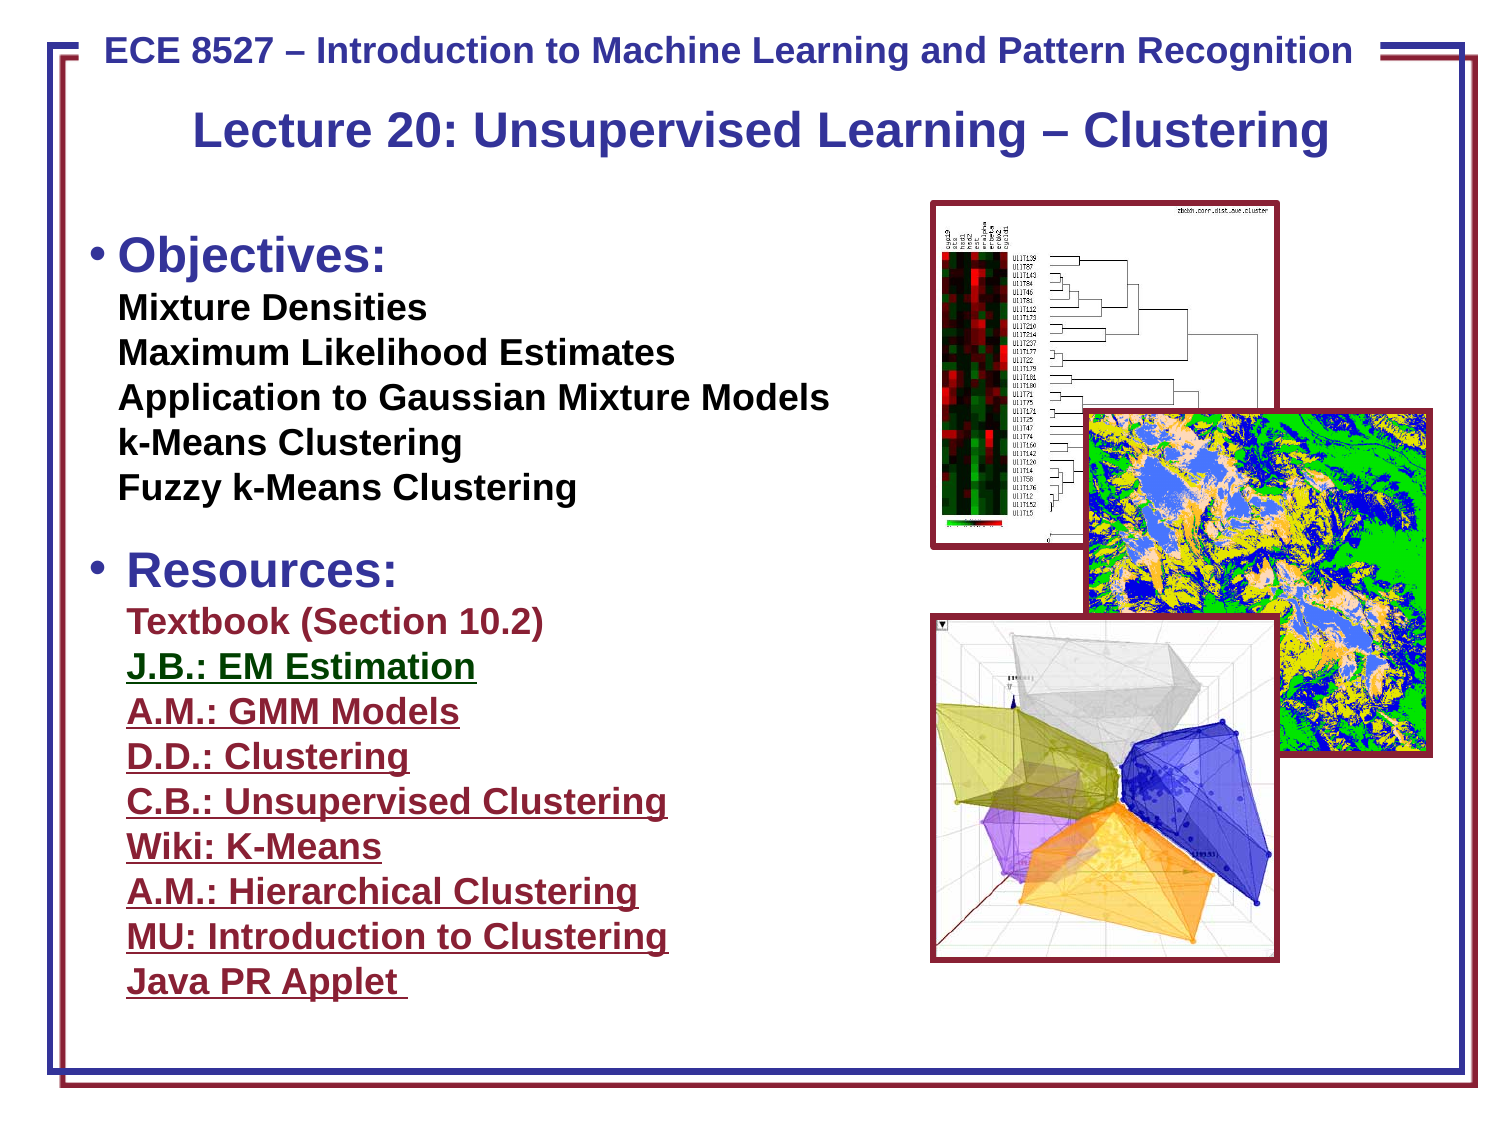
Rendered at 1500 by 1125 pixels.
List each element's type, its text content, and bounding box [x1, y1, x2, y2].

text_box Objectives: Mixture Densities Maximum Likelihood Estimates Application to Gaussian Mixture Models k-Means Clustering Fuzzy k-Means Clustering Resources: Textbook (Section 10.2) J.B.: EM Estimation A.M.: GMM Models D.D.: Clustering C.B.: Unsupervised Clustering Wiki: K-Means A.M.: Hierarchical Clustering MU: Introduction to Clustering Java PR Applet [88, 222, 864, 969]
text_box Lecture 20: Unsupervised Learning – Clustering [67, 90, 1457, 166]
picture [936, 205, 1427, 958]
